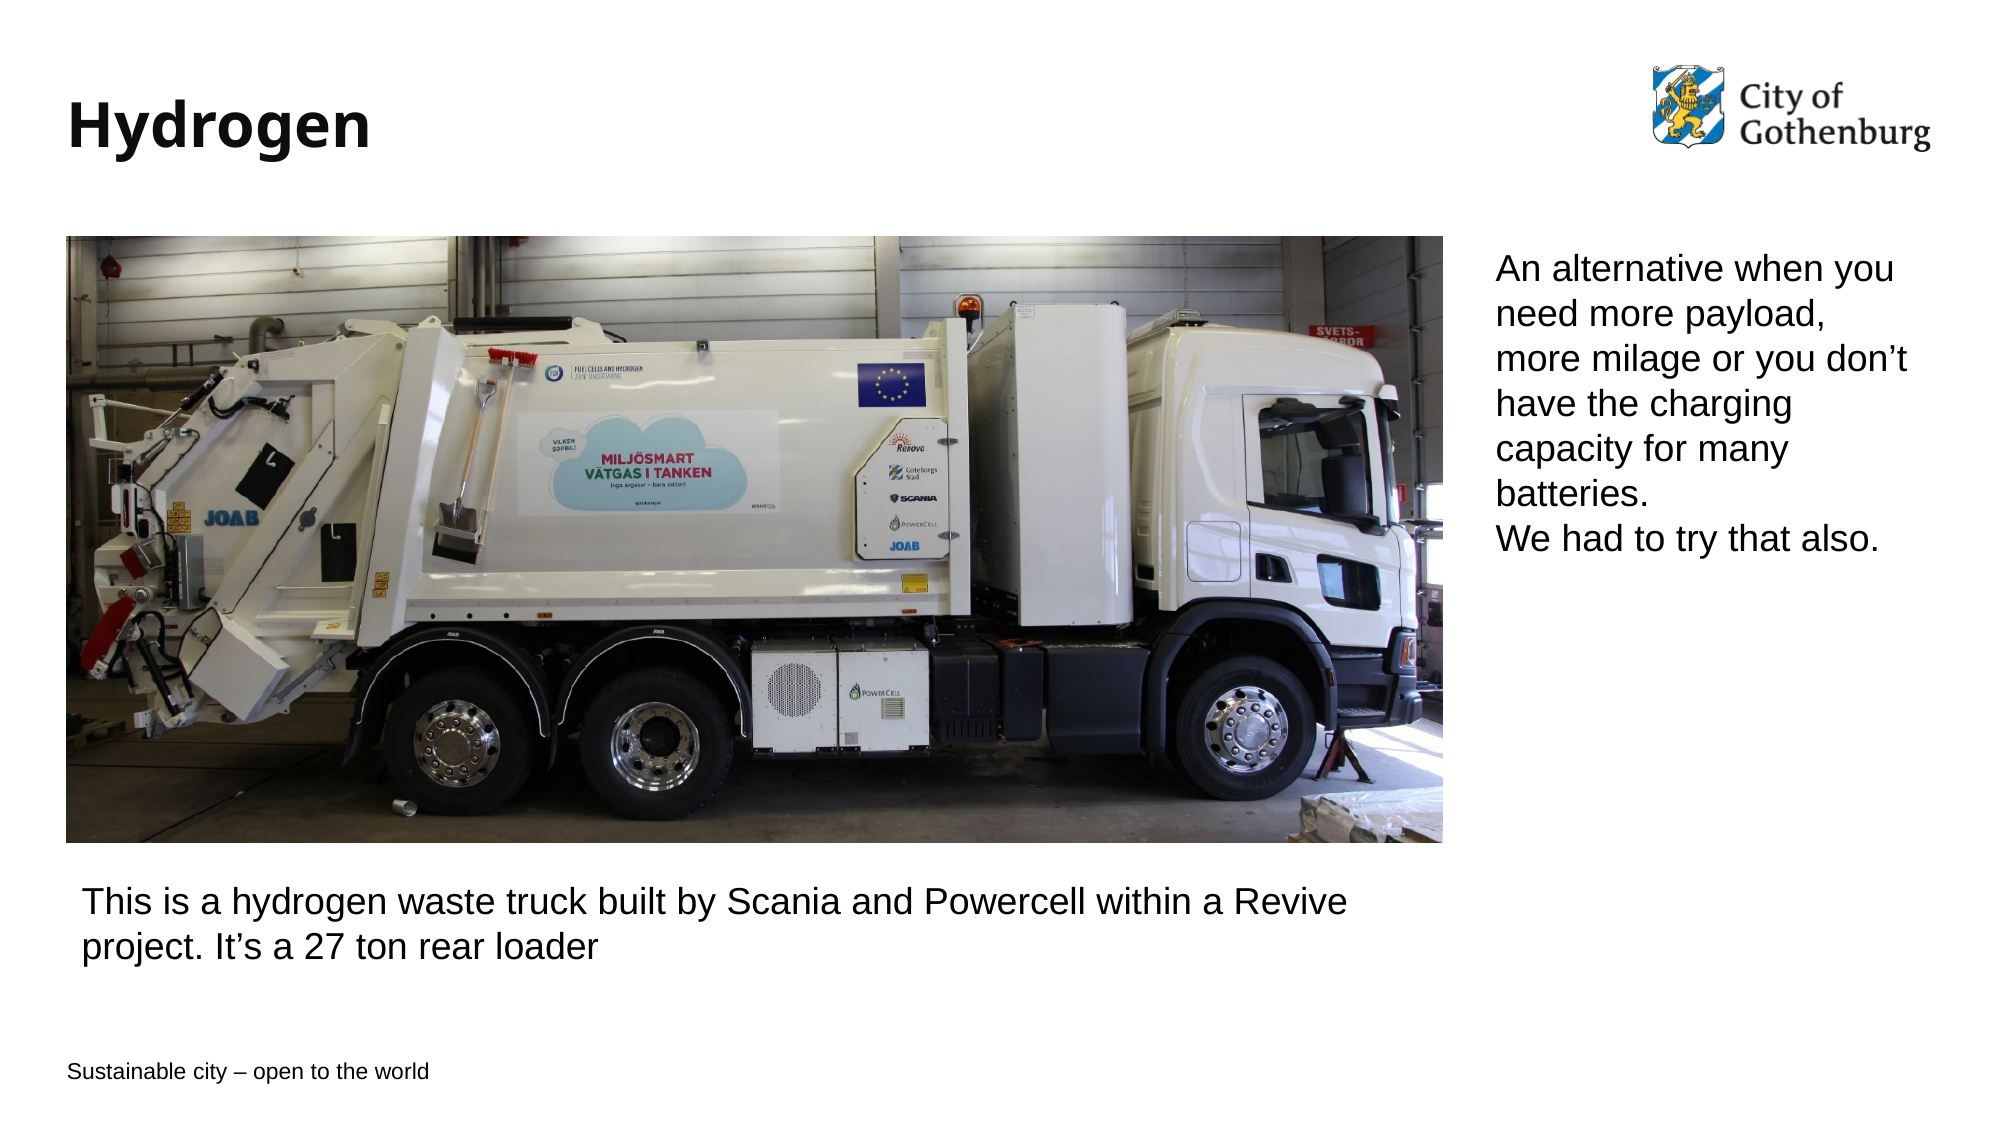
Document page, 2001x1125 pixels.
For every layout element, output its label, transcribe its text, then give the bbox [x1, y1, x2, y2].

text_box An alternative when you need more payload, more milage or you don’t have the charging capacity for many batteries. We had to try that also. [1480, 236, 1928, 566]
title Hydrogen [66, 66, 1572, 188]
text_box This is a hydrogen waste truck built by Scania and Powercell within a Revive project. It’s a 27 ton rear loader [66, 869, 1443, 974]
picture [66, 236, 1443, 843]
picture [1652, 65, 1931, 152]
